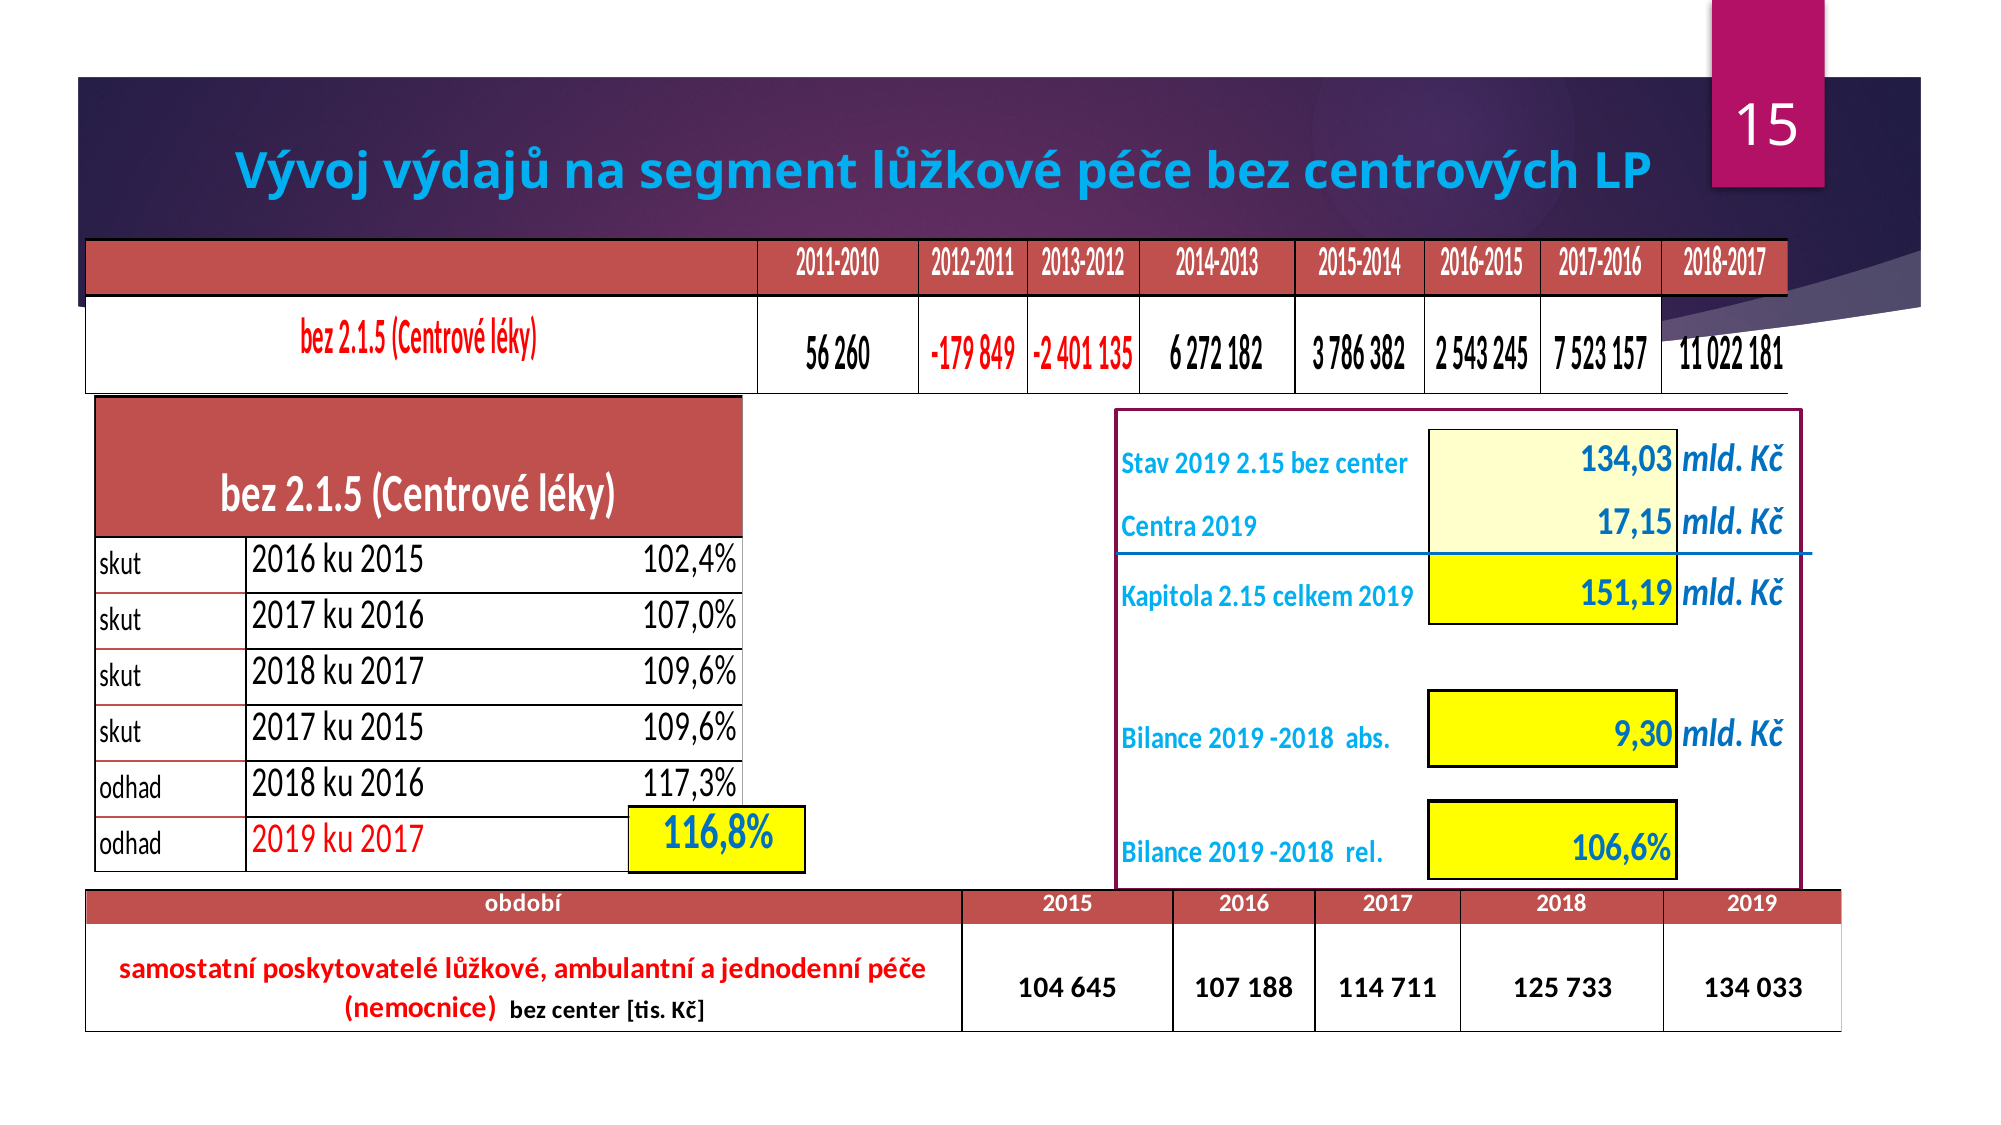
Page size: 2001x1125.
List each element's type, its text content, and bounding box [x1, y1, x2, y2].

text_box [94, 395, 745, 875]
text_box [627, 805, 808, 876]
slide_number 15 [1698, 48, 1836, 175]
title Vývoj výdajů na segment lůžkové péče bez centrových LP [75, 111, 1814, 226]
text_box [84, 888, 1843, 1034]
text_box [1115, 428, 1815, 882]
text_box [1114, 408, 1803, 427]
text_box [84, 238, 1790, 397]
